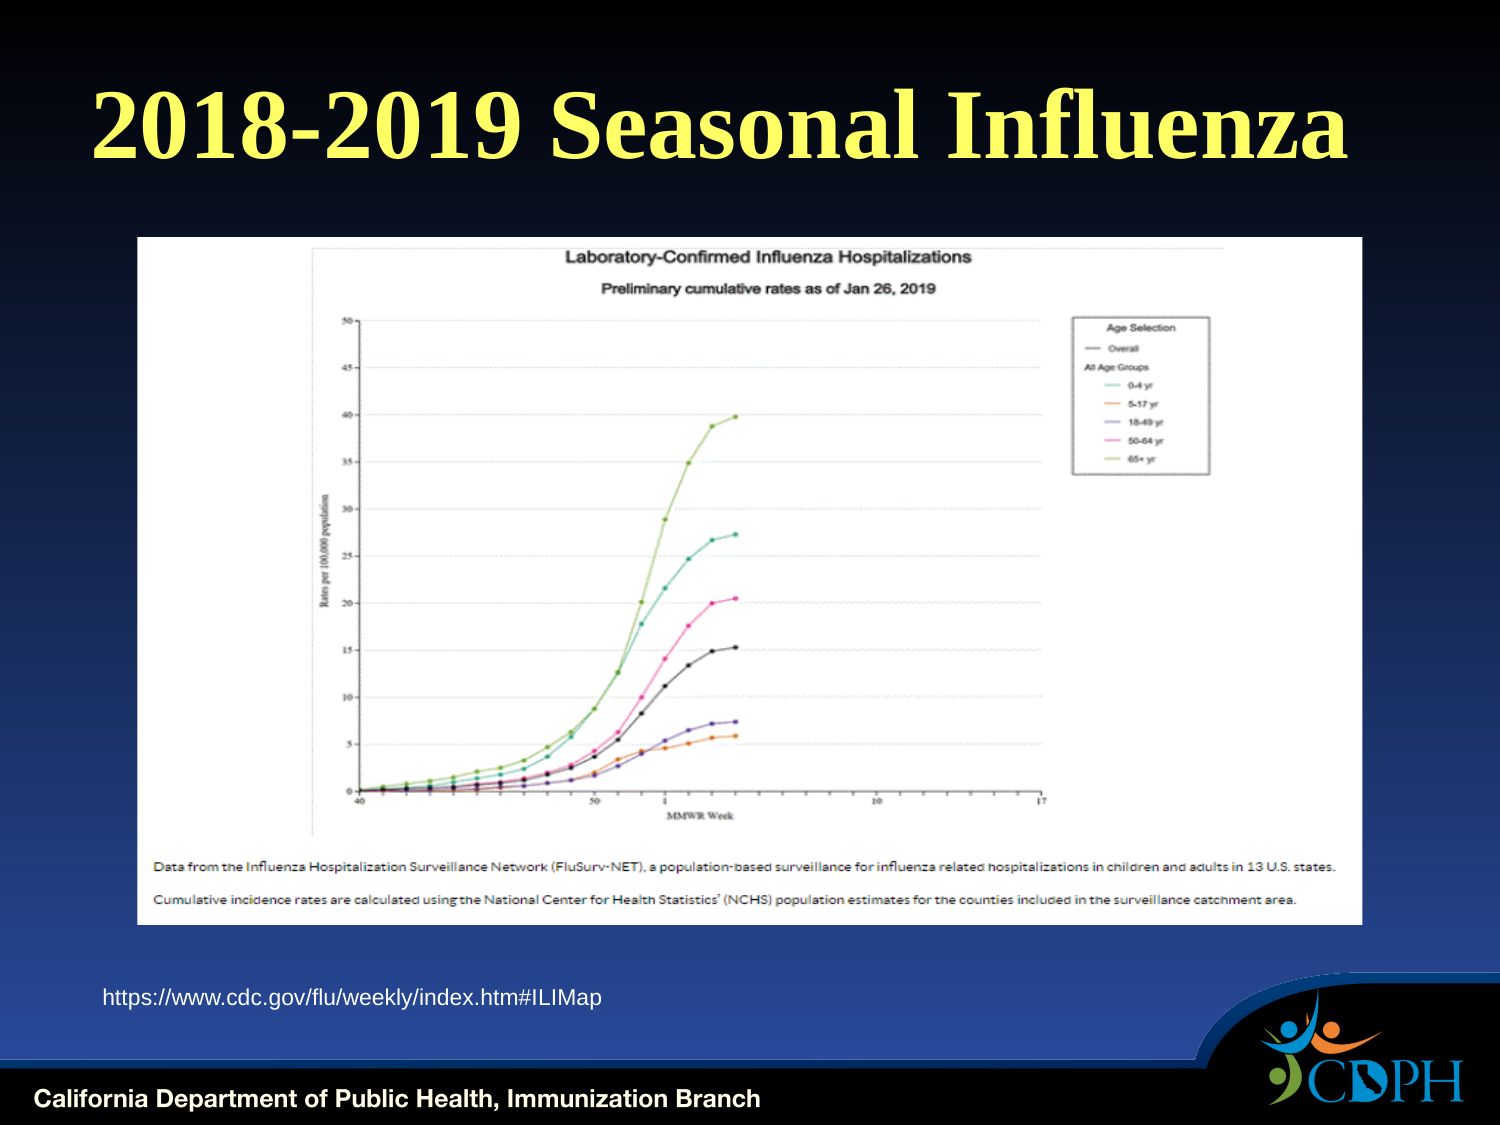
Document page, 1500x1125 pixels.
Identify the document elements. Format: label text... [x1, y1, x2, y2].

picture [0, 971, 1500, 1125]
text_box https://www.cdc.gov/flu/weekly/index.htm#ILIMap [87, 975, 638, 1018]
picture [137, 237, 1363, 926]
title 2018-2019 Seasonal Influenza [75, 50, 1425, 188]
